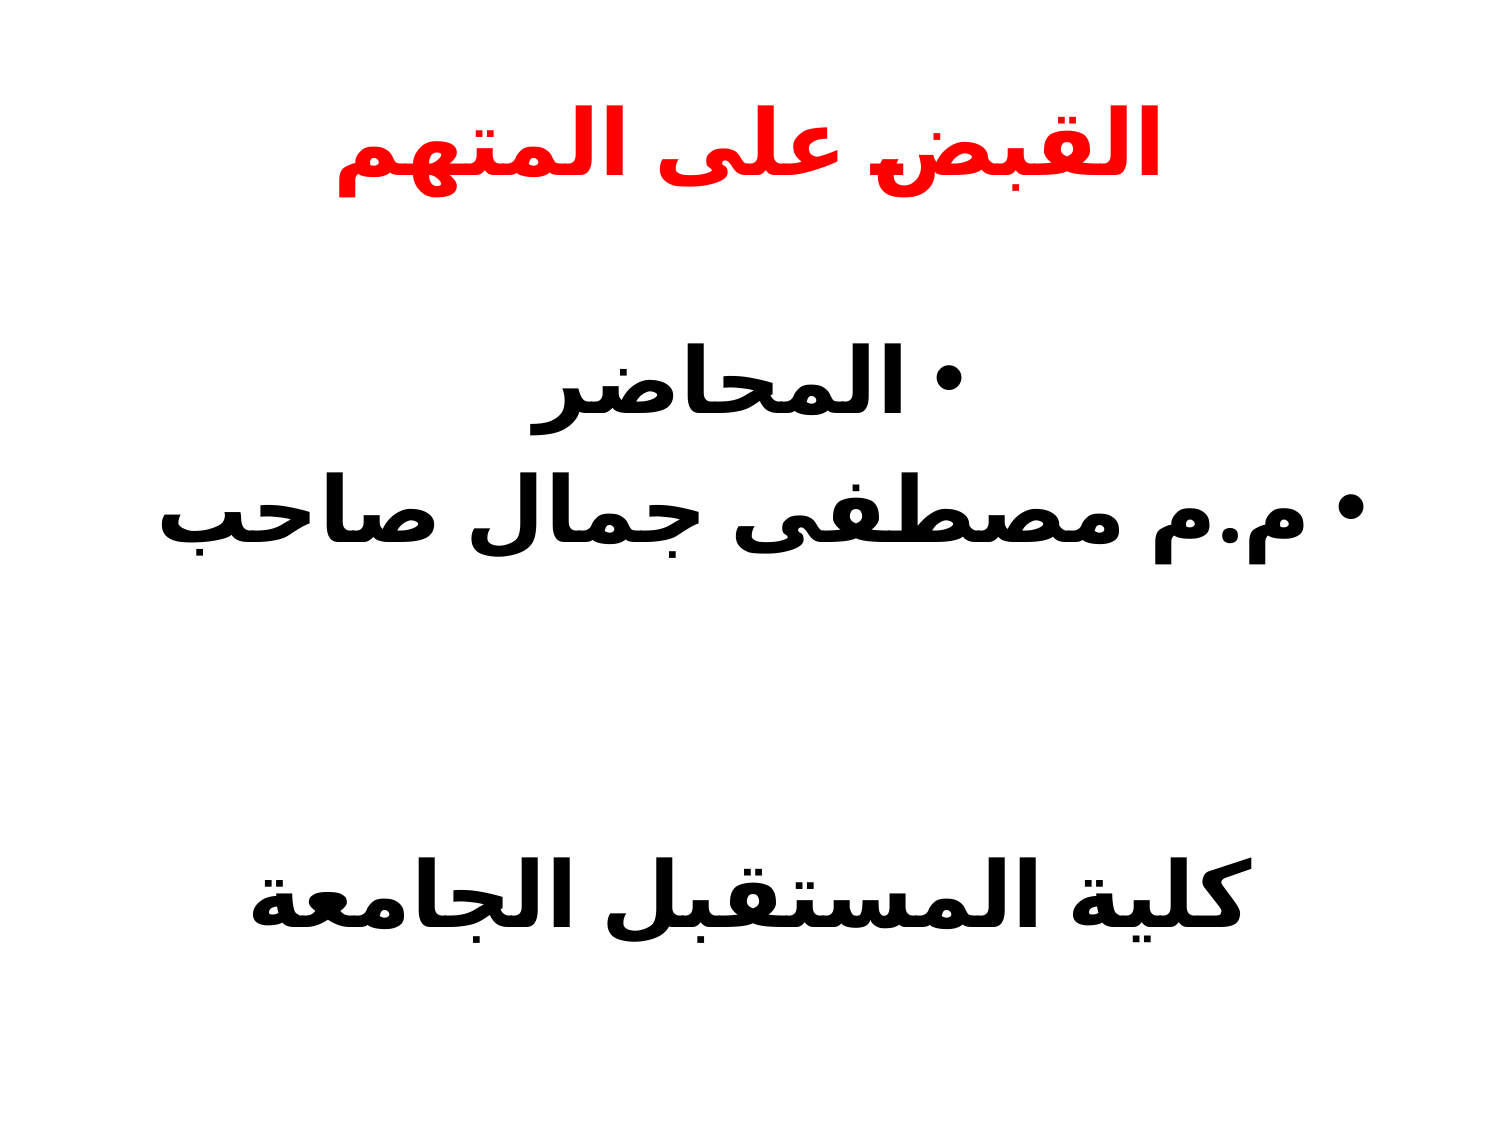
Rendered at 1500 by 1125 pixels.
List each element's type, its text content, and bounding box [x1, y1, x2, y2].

list المحاضر م.م مصطفى جمال صاحب كلية المستقبل الجامعة [75, 314, 1425, 1005]
title القبض على المتهم [75, 45, 1425, 233]
